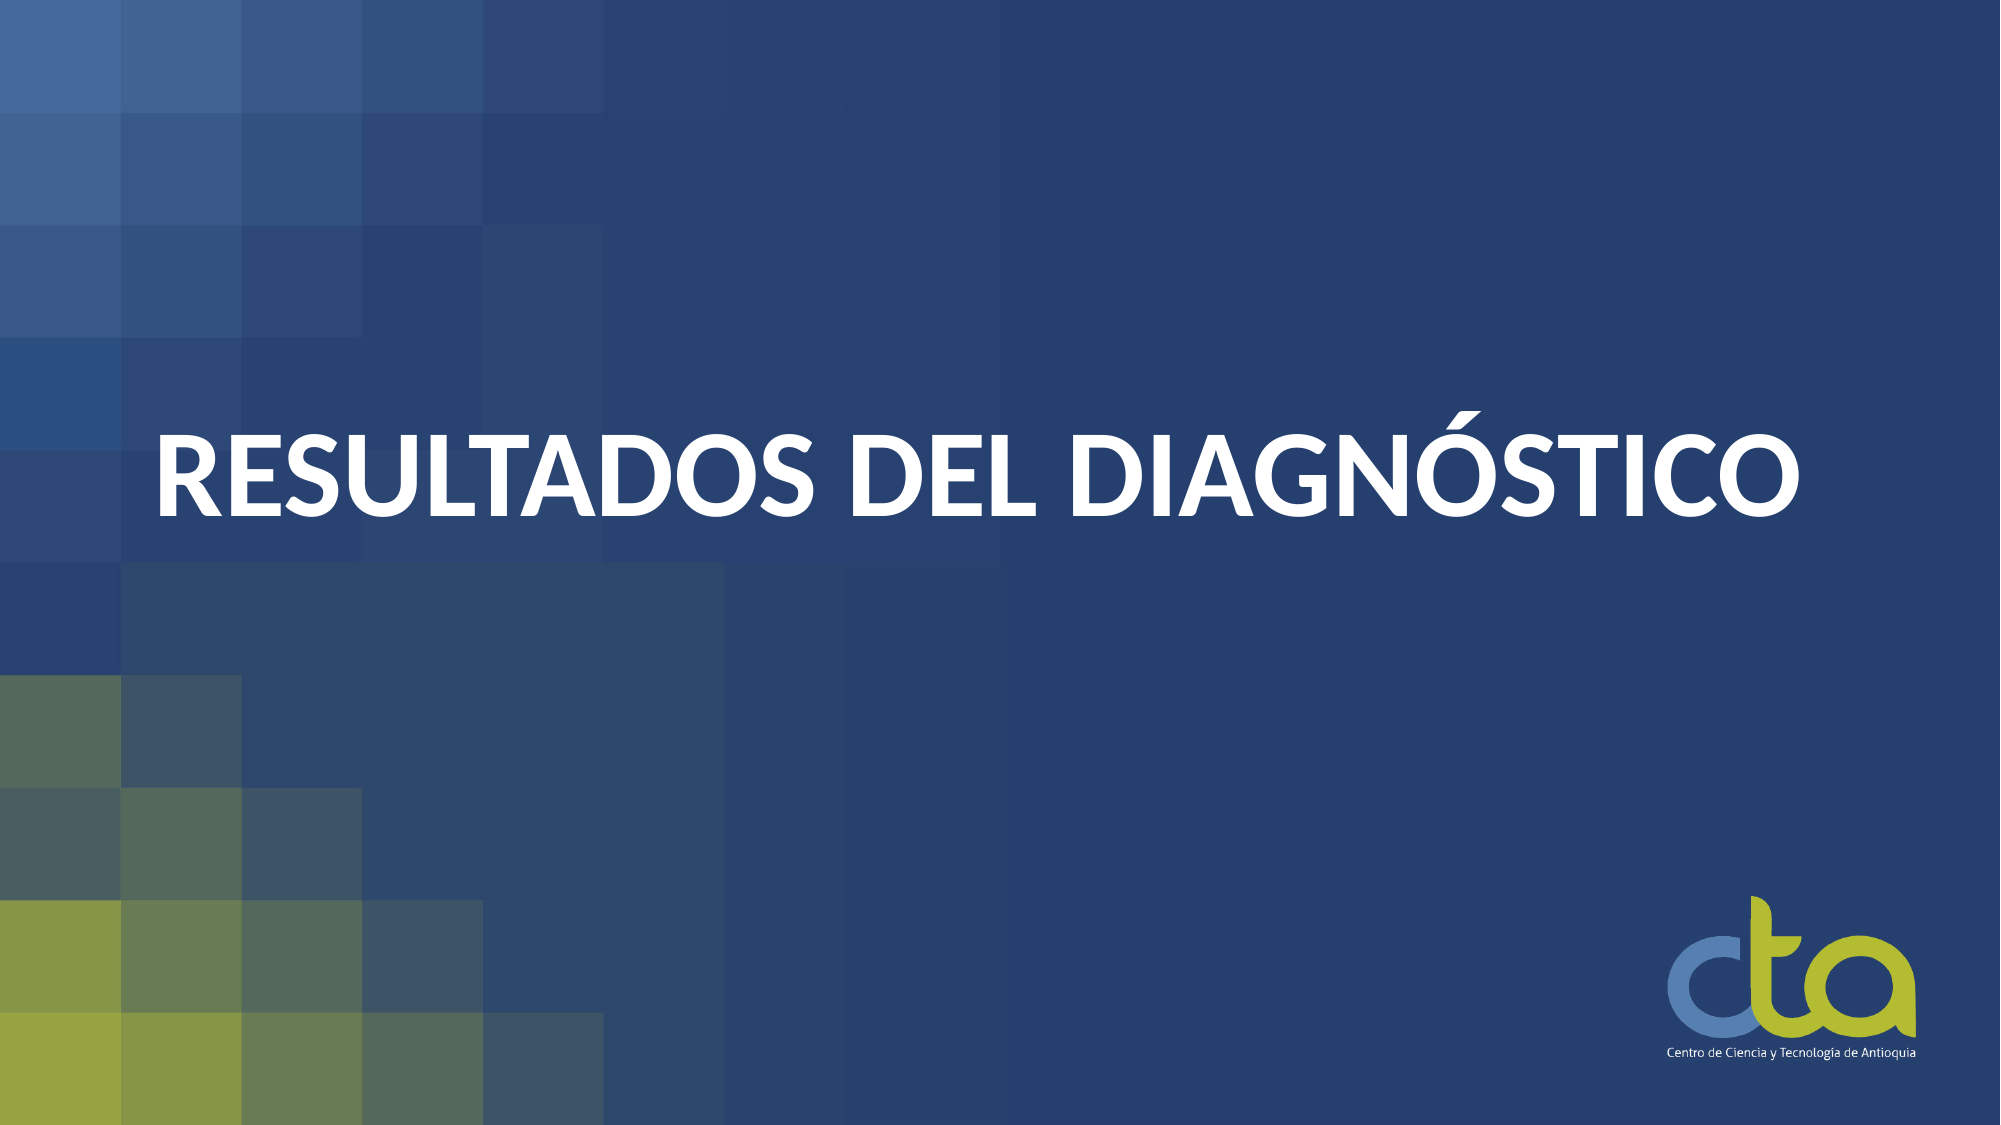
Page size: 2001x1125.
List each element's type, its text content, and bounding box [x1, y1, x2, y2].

picture [0, 0, 2000, 1125]
list RESULTADOS DEL DIAGNÓSTICO [129, 401, 1855, 878]
